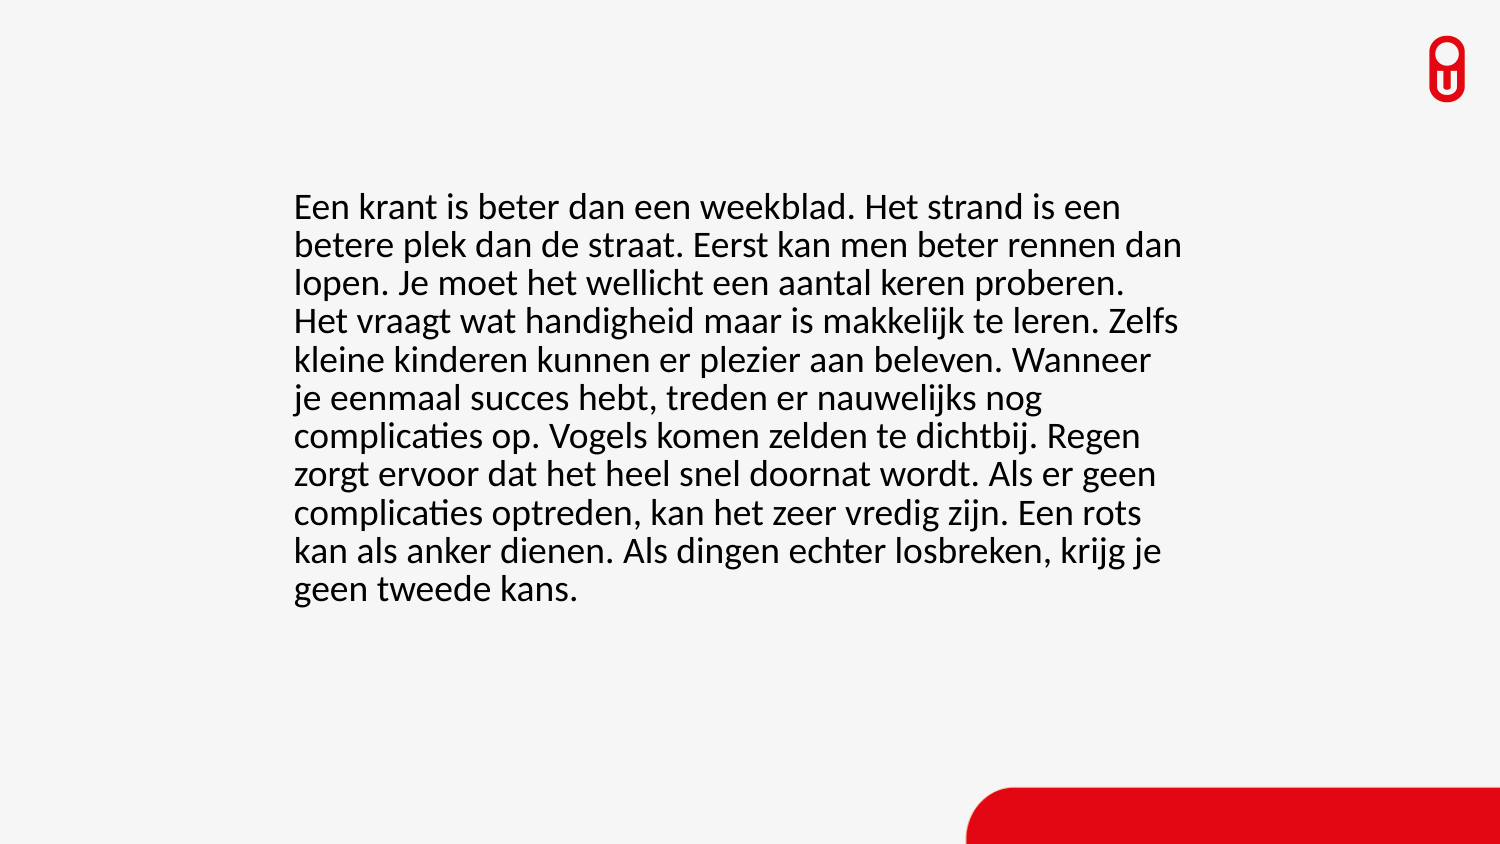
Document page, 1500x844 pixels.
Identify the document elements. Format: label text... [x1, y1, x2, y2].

picture [0, 0, 1500, 844]
list Een krant is beter dan een weekblad. Het strand is een betere plek dan de straat. Eerst kan men beter rennen dan lopen. Je moet het wellicht een aantal keren proberen. Het vraagt wat handigheid maar is makkelijk te leren. Zelfs kleine kinderen kunnen er plezier aan beleven. Wanneer je eenmaal succes hebt, treden er nauwelijks nog complicaties op. Vogels komen zelden te dichtbij. Regen zorgt ervoor dat het heel snel doornat wordt. Als er geen complicaties optreden, kan het zeer vredig zijn. Een rots kan als anker dienen. Als dingen echter losbreken, krijg je geen tweede kans. [286, 185, 1196, 667]
